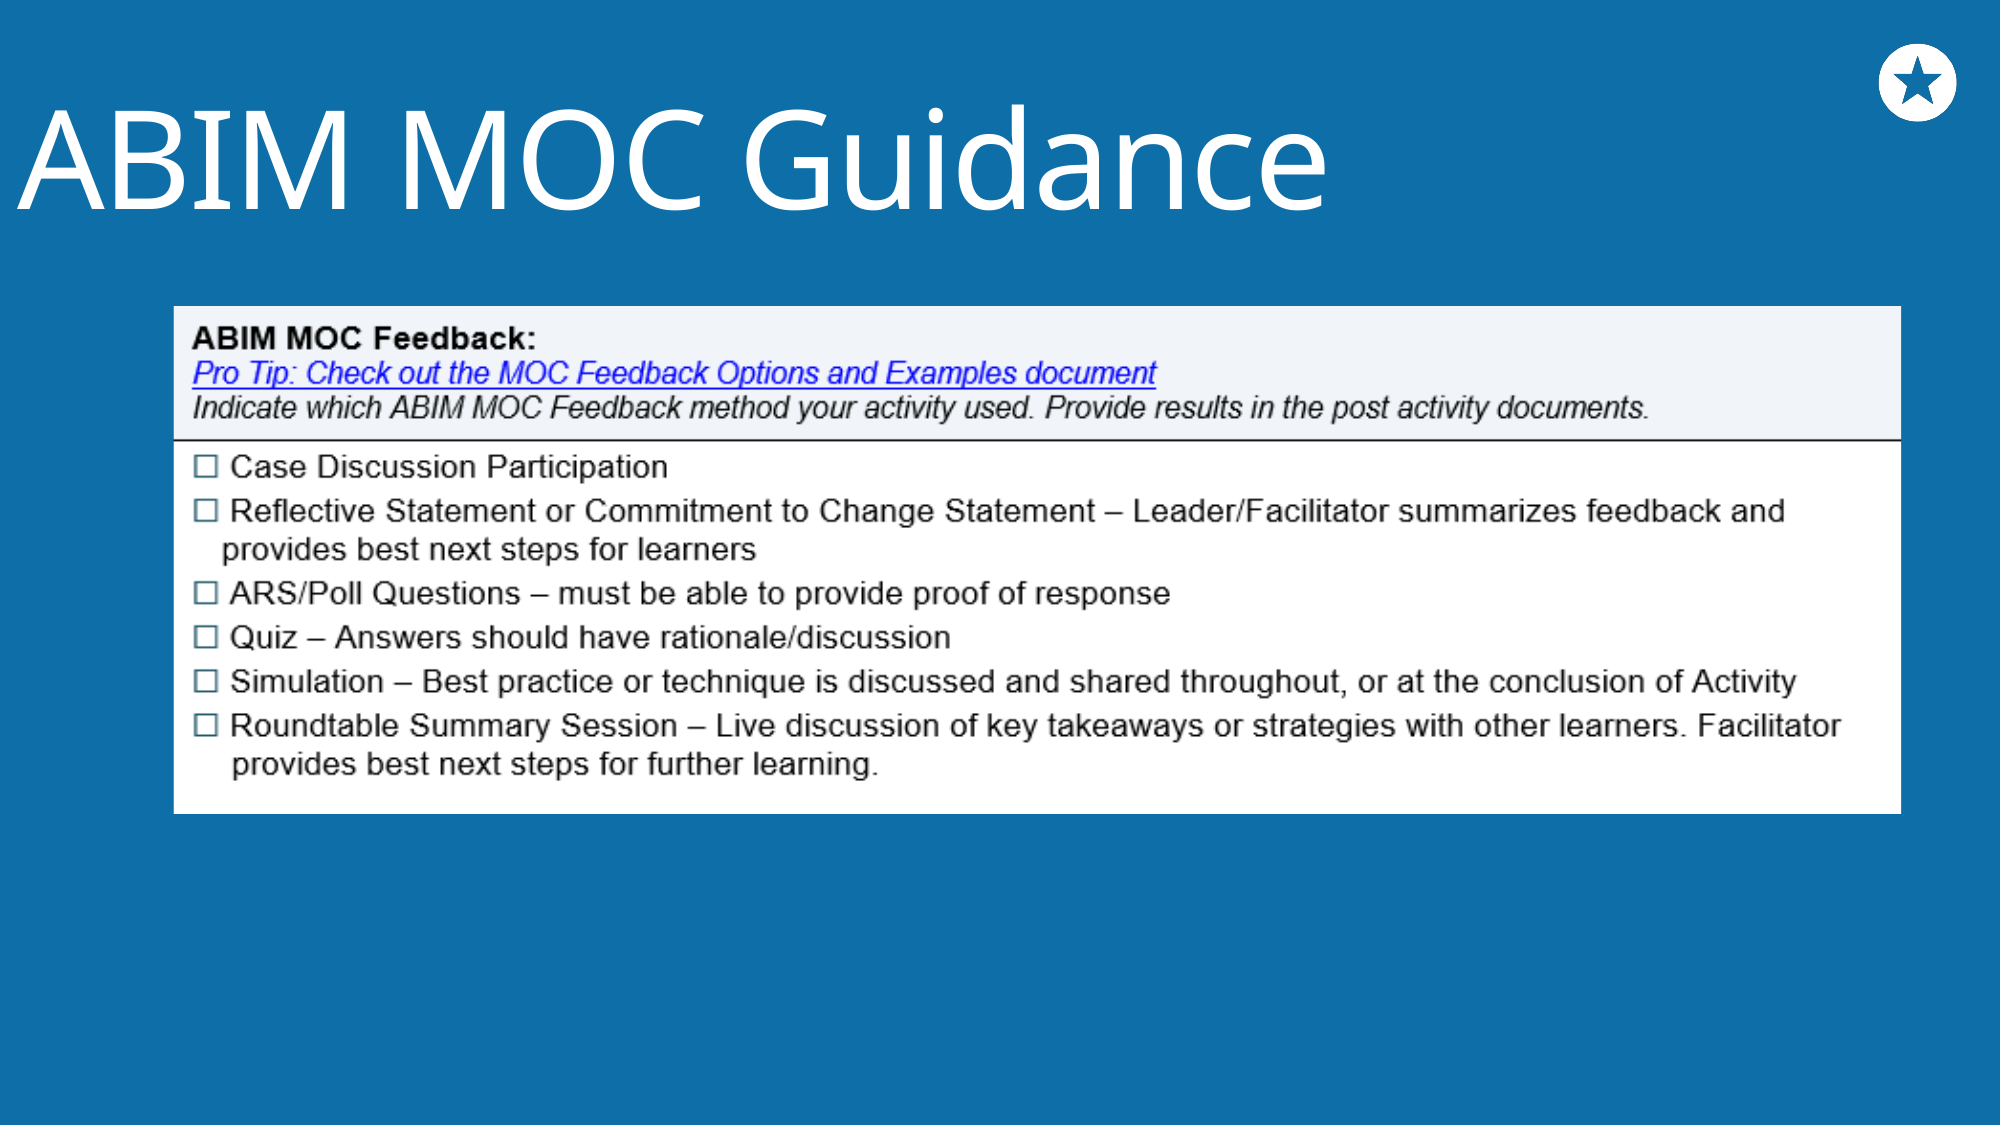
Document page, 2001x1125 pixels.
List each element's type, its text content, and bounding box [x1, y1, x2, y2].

text_box ABIM MOC Guidance [2, 31, 2000, 248]
picture [173, 306, 1902, 815]
picture [1868, 33, 1967, 133]
